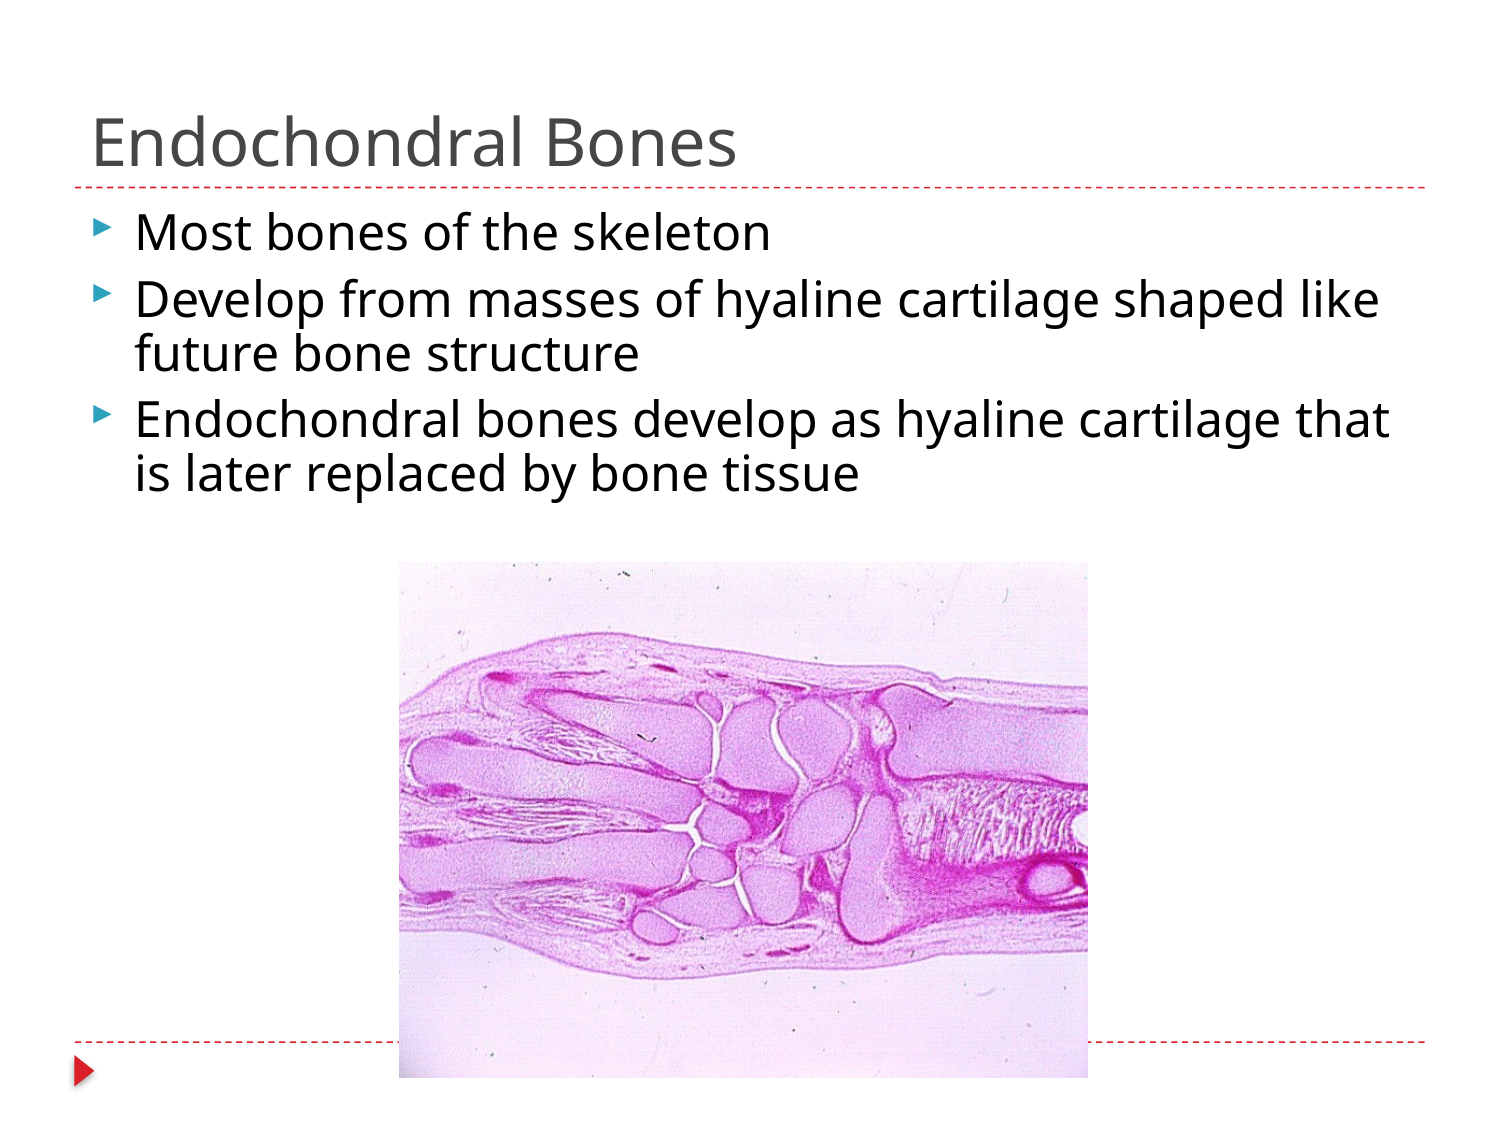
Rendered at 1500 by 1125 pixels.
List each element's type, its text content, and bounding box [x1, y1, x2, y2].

picture [399, 562, 1088, 1079]
list Most bones of the skeleton Develop from masses of hyaline cartilage shaped like future bone structure Endochondral bones develop as hyaline cartilage that is later replaced by bone tissue [74, 199, 1426, 1011]
title Endochondral Bones [74, 24, 1426, 188]
